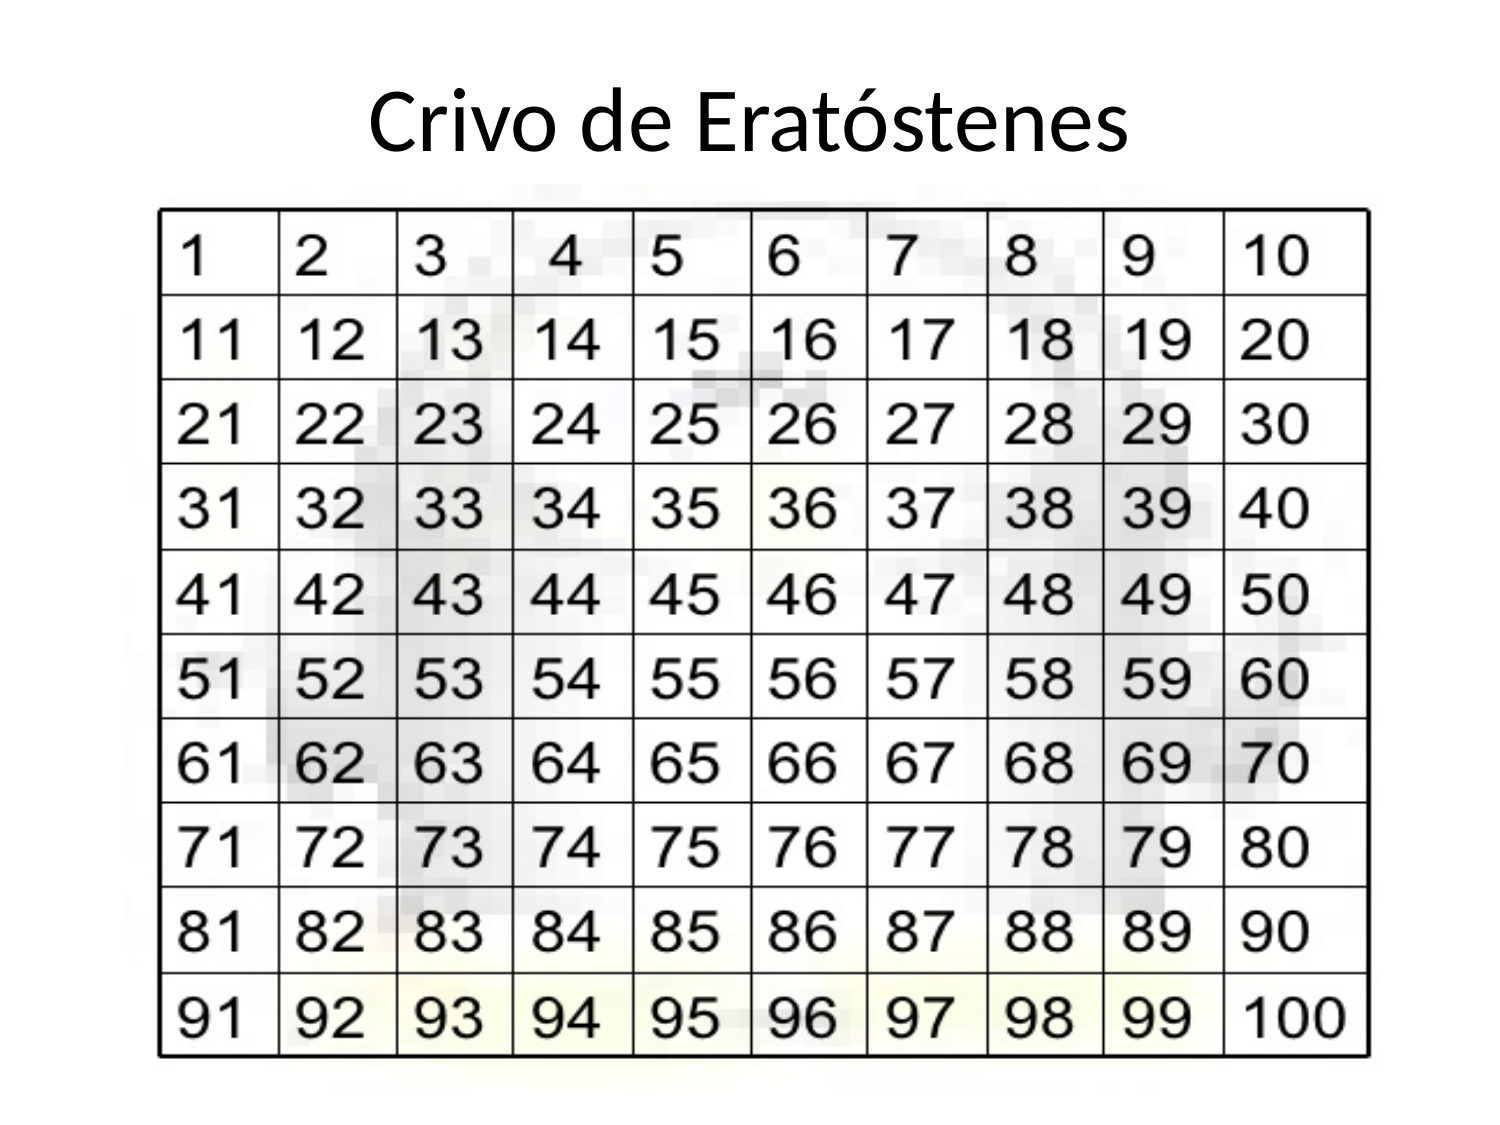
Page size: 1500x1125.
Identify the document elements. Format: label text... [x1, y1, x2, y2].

title Crivo de Eratóstenes [75, 45, 1425, 185]
picture [123, 184, 1400, 1095]
